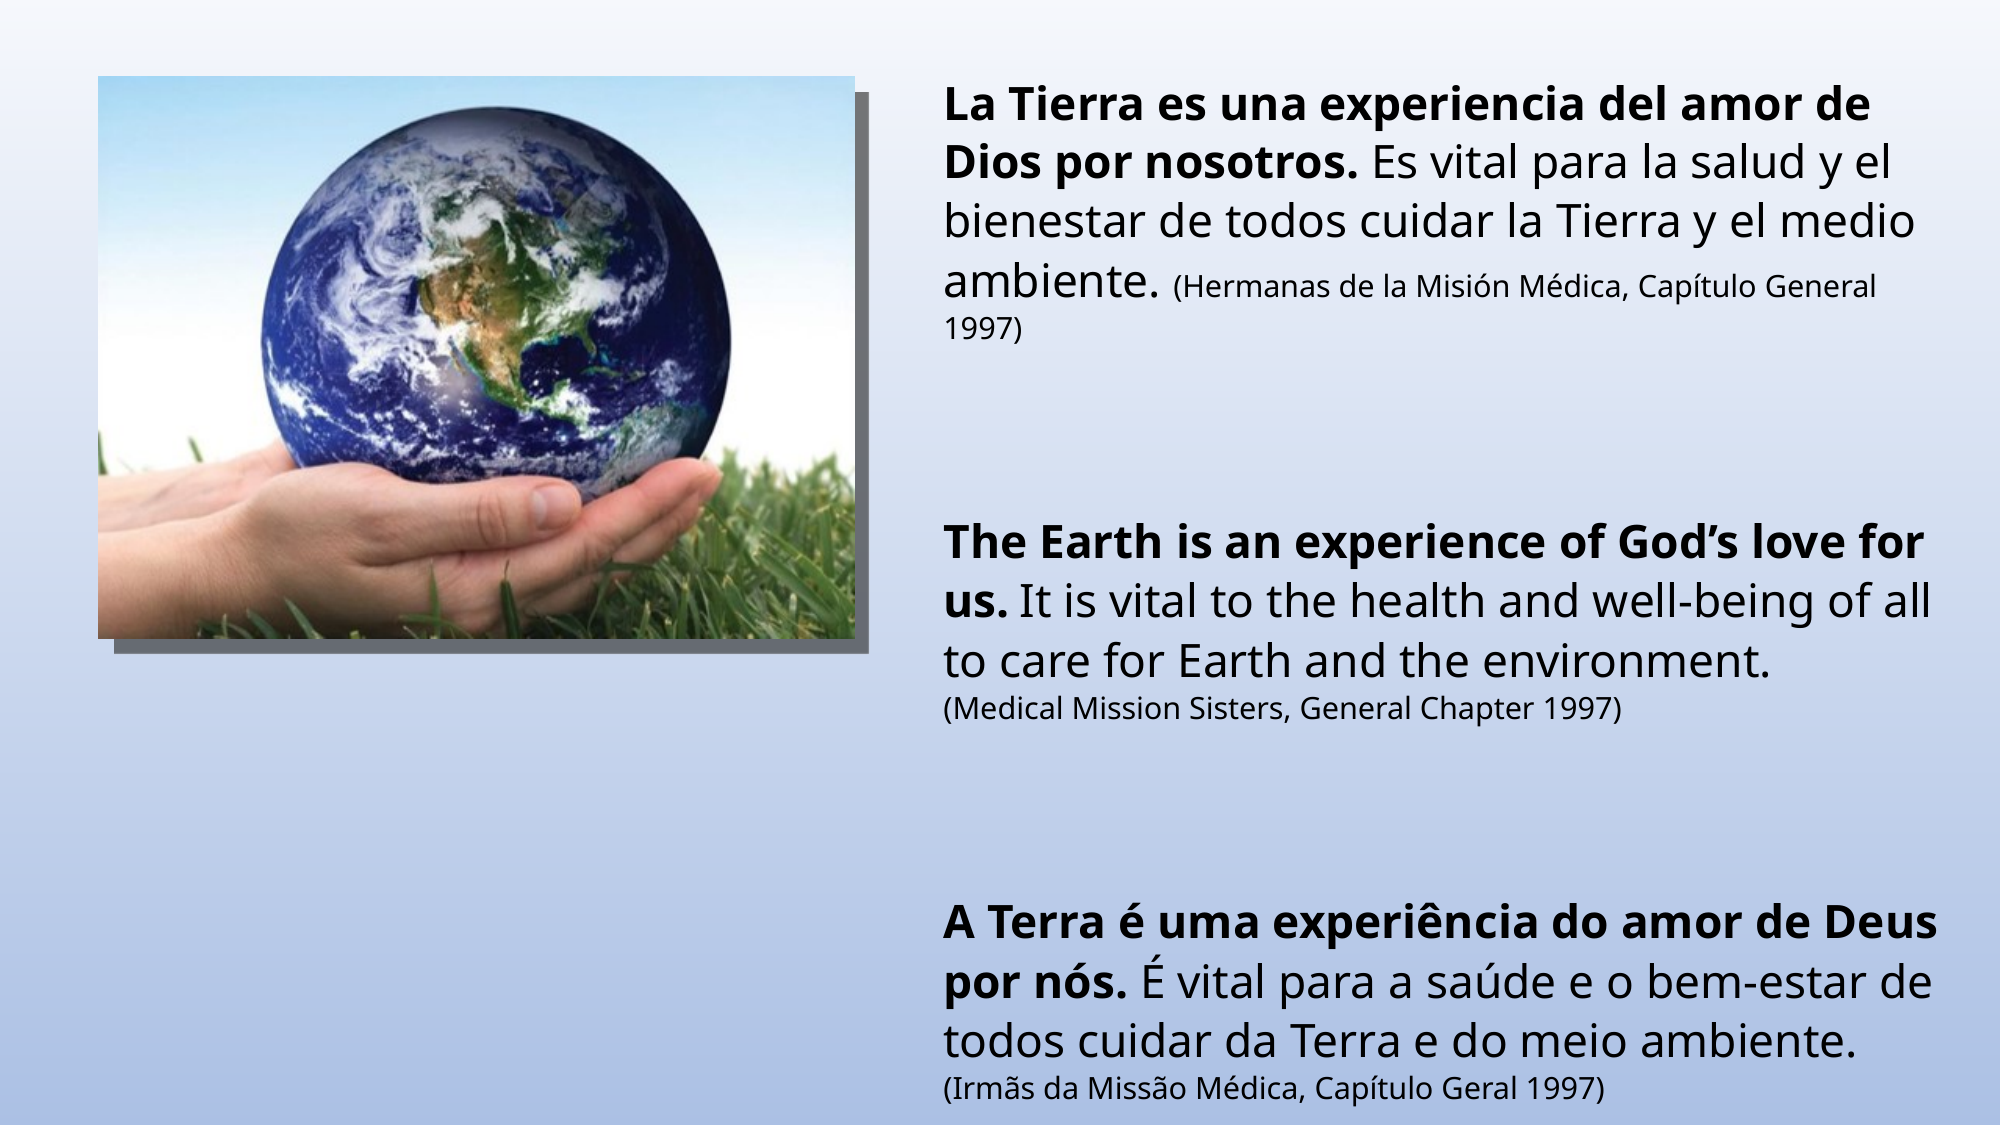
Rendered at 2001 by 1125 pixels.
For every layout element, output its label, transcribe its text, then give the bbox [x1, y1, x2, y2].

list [98, 76, 855, 639]
text_box La Tierra es una experiencia del amor de Dios por nosotros. Es vital para la salud y el bienestar de todos cuidar la Tierra y el medio ambiente. (Hermanas de la Misión Médica, Capítulo General 1997) The Earth is an experience of God’s love for us. It is vital to the health and well-being of all to care for Earth and the environment. (Medical Mission Sisters, General Chapter 1997) A Terra é uma experiência do amor de Deus por nós. É vital para a saúde e o bem-estar de todos cuidar da Terra e do meio ambiente. (Irmãs da Missão Médica, Capítulo Geral 1997) [928, 62, 1963, 1125]
